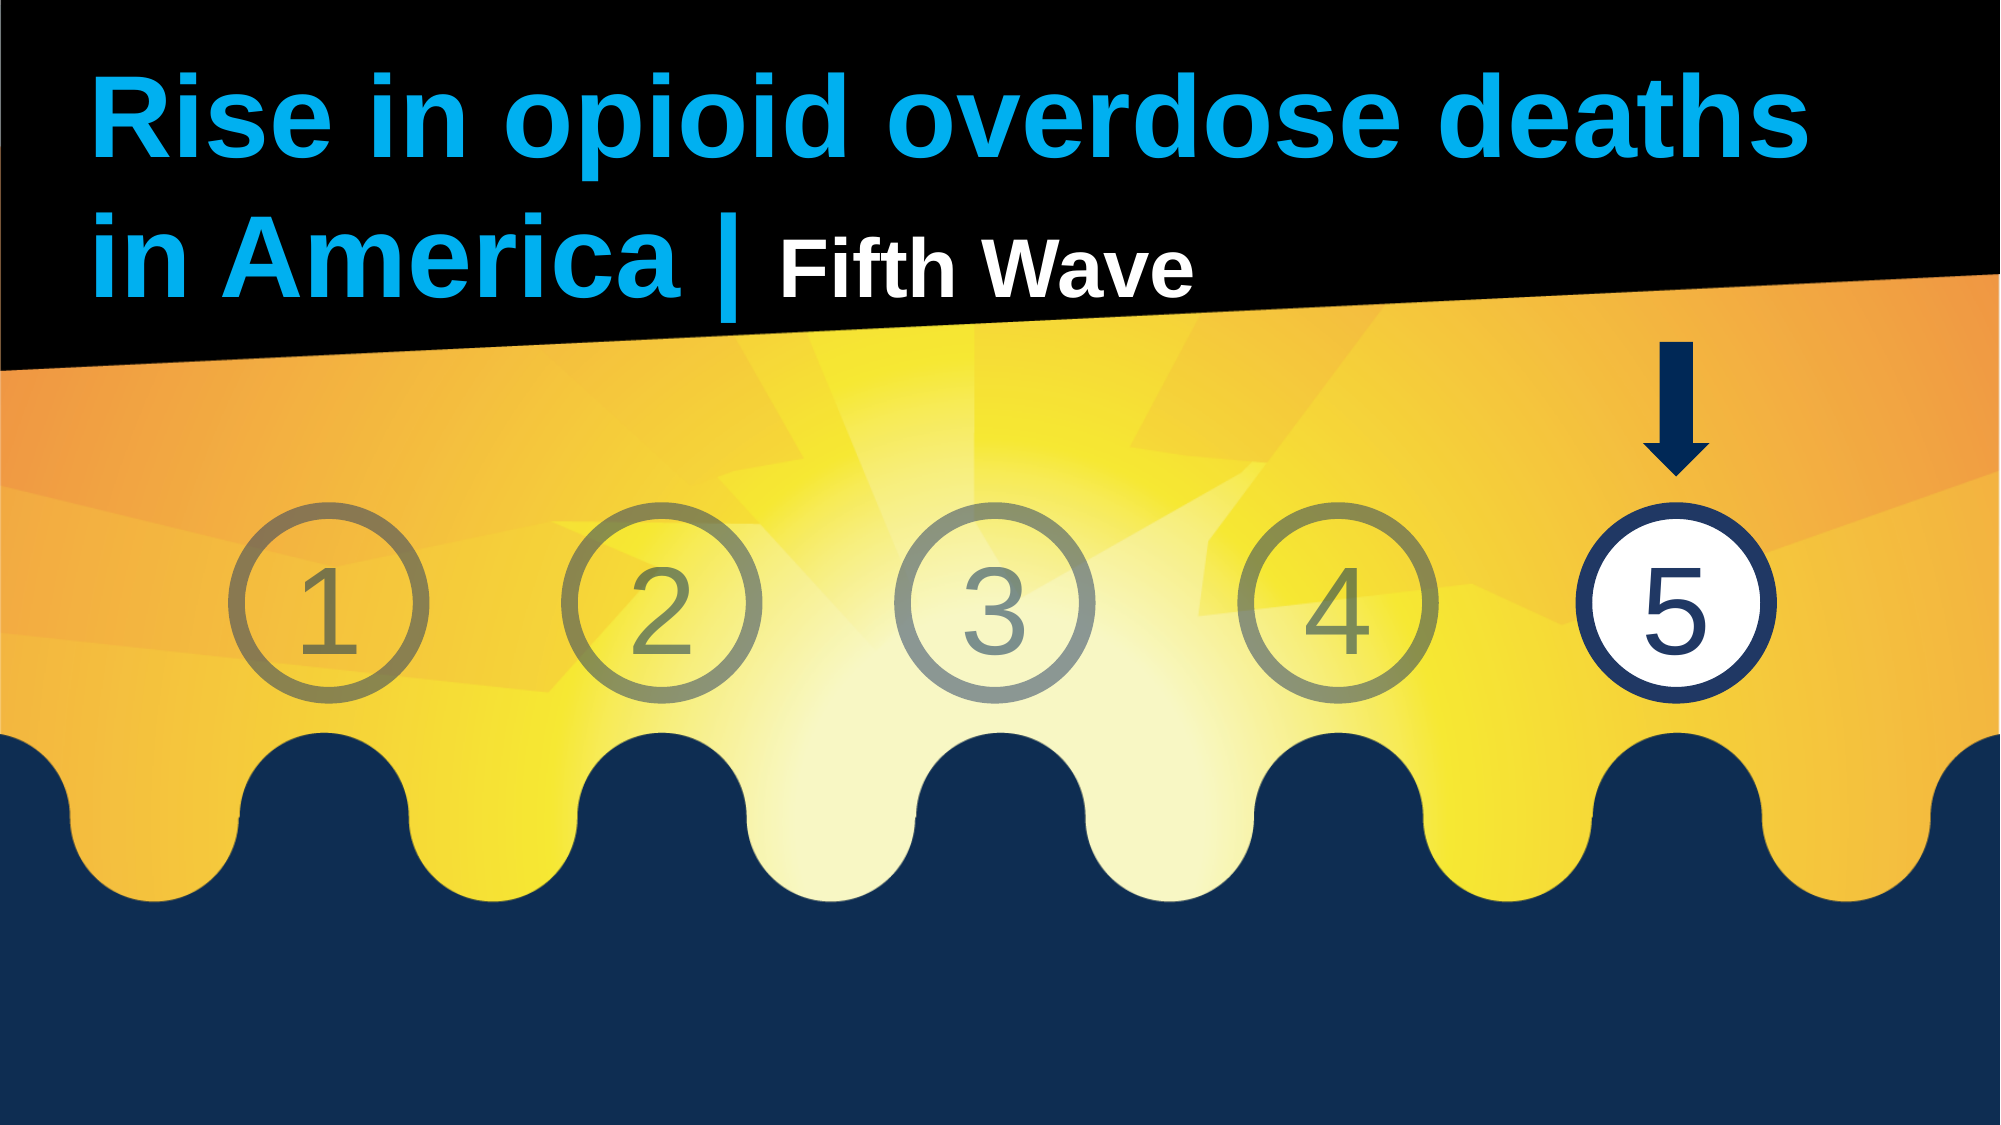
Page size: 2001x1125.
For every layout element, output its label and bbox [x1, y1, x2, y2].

text_box [569, 510, 755, 696]
text_box [236, 510, 422, 696]
text_box [1245, 510, 1431, 696]
text_box [902, 510, 1088, 696]
picture [0, 0, 2000, 1125]
text_box [1583, 510, 1769, 696]
